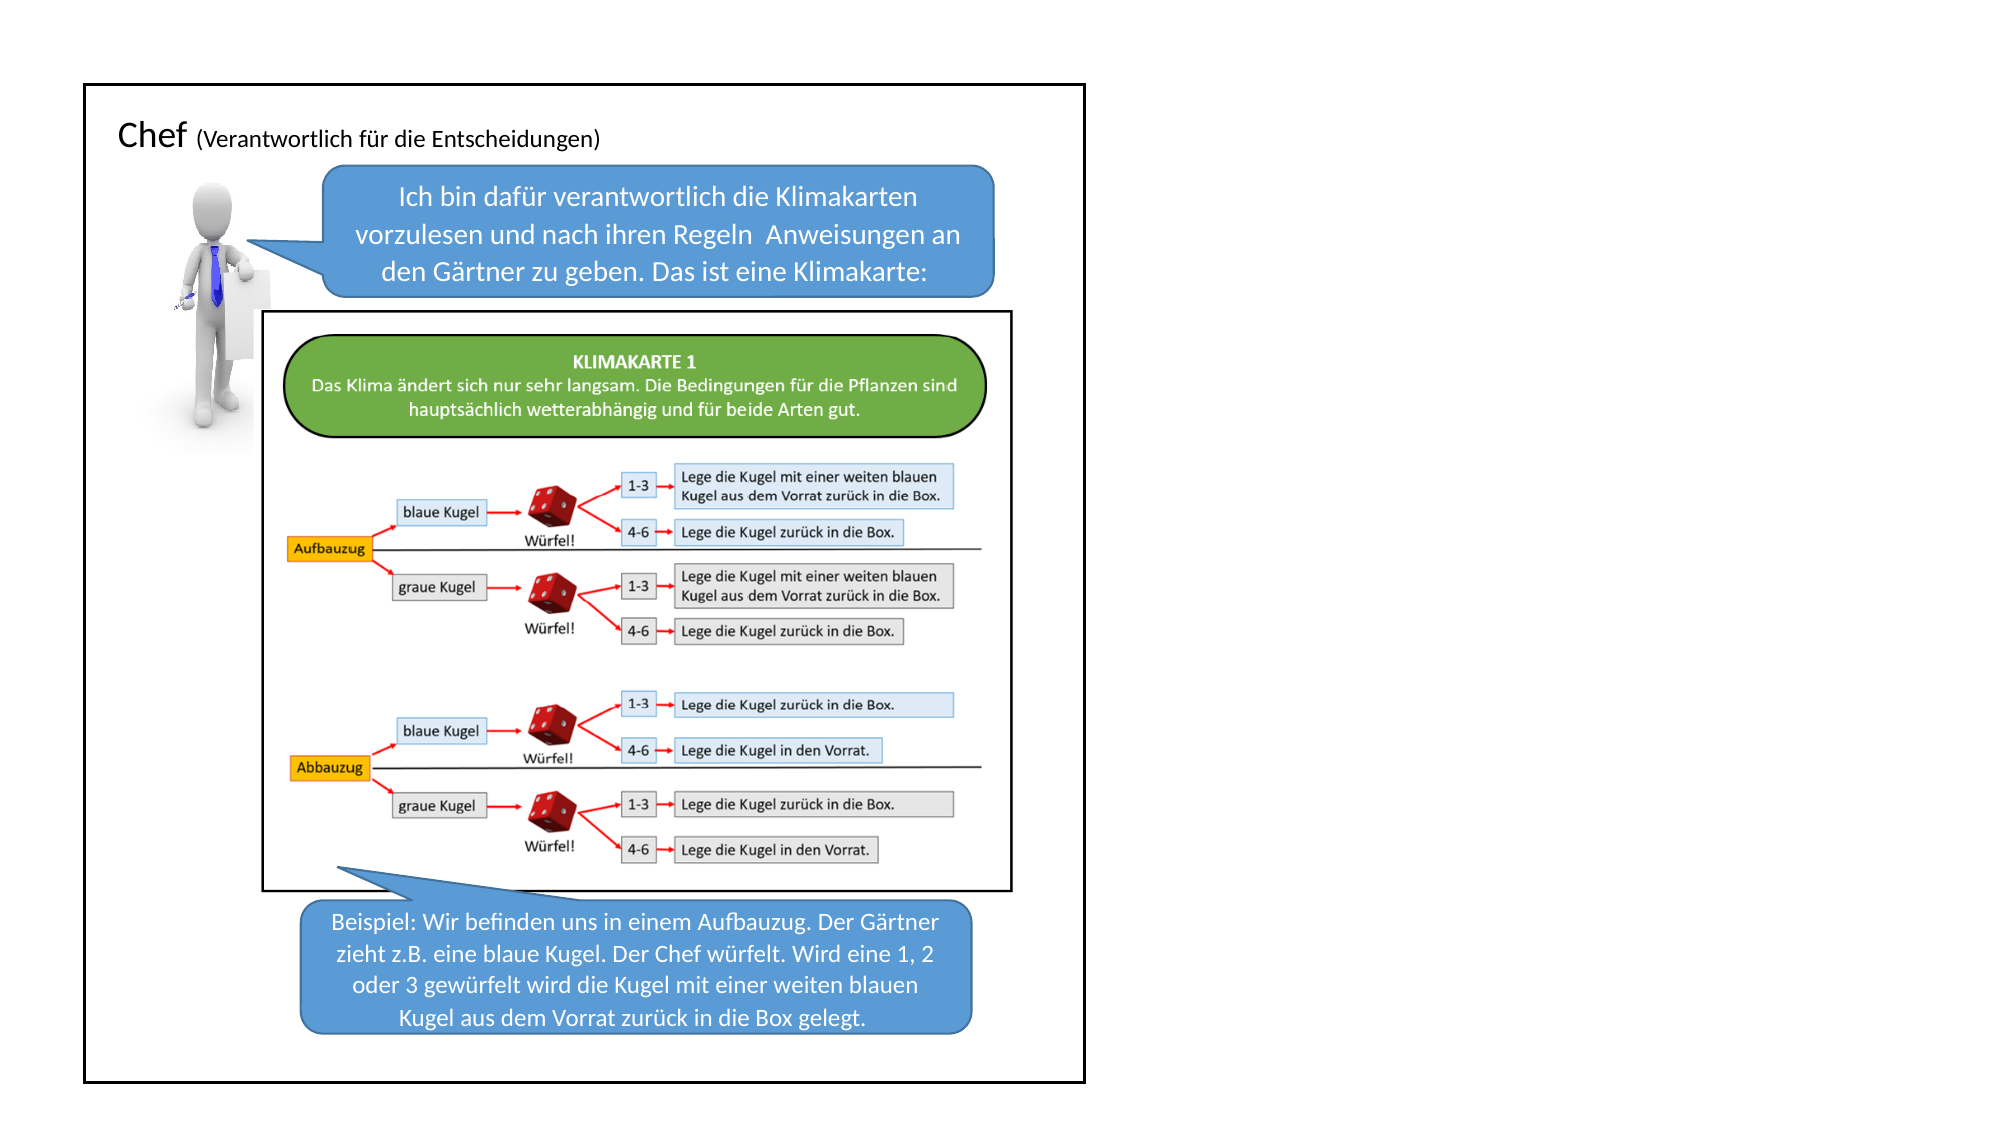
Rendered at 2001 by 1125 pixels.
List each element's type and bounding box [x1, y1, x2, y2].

picture [101, 163, 1019, 905]
text_box [83, 83, 1085, 1084]
